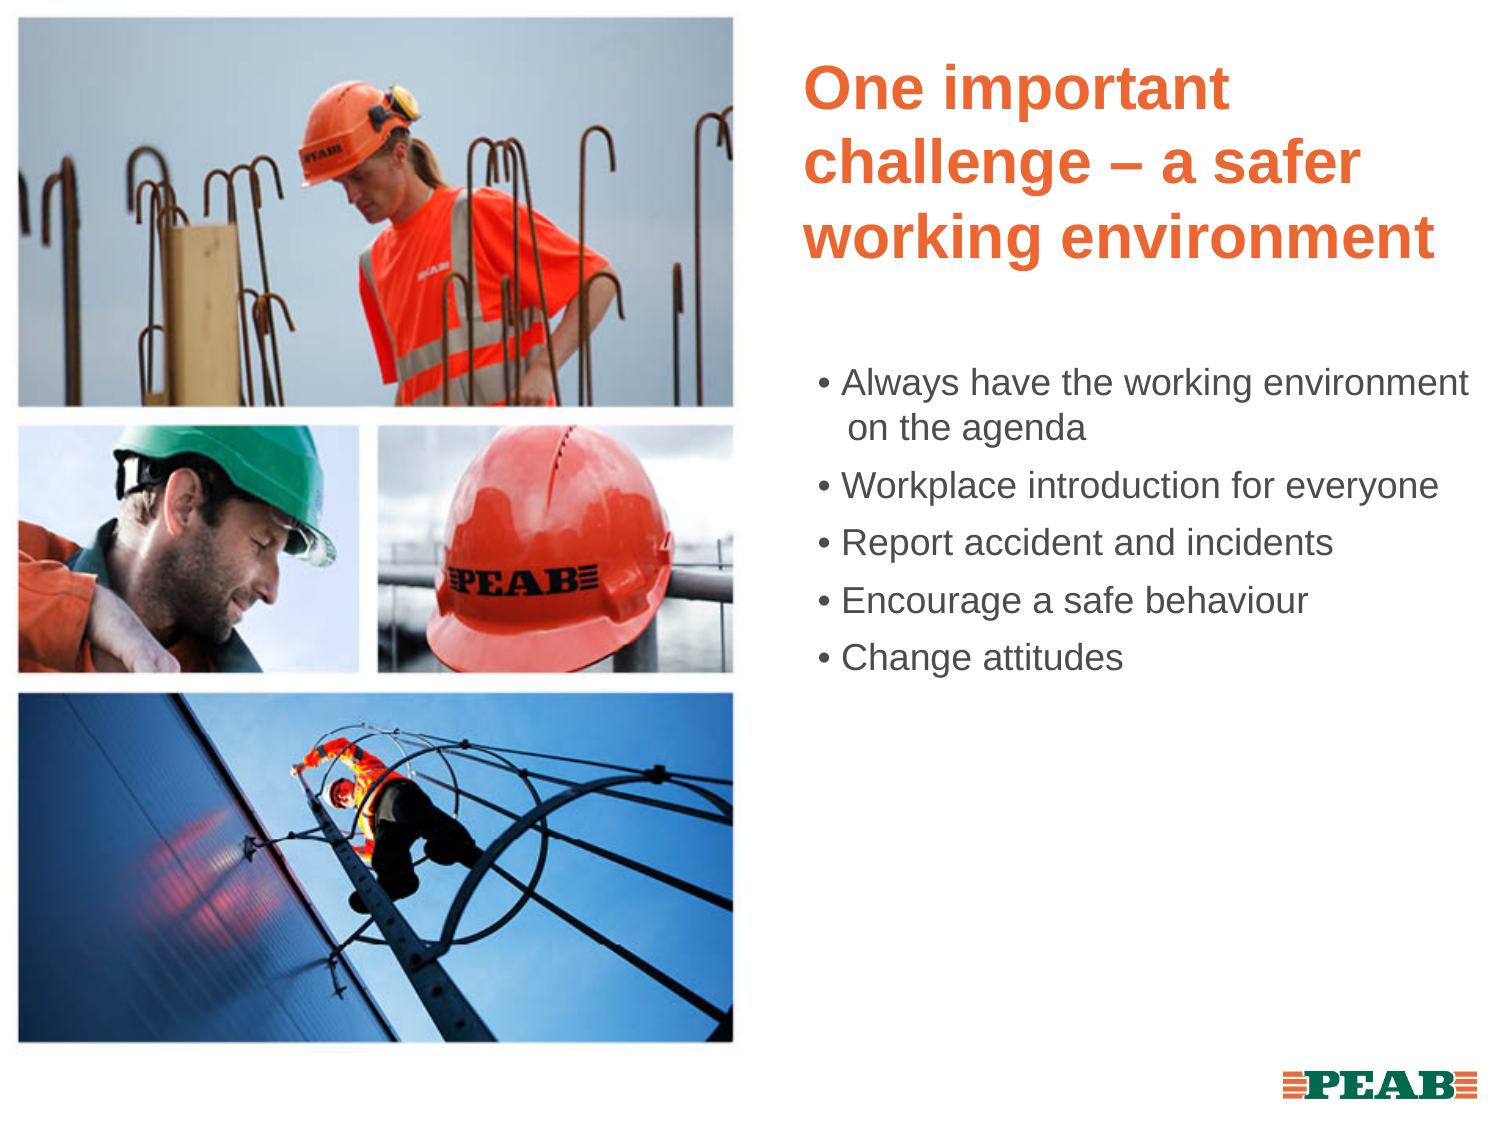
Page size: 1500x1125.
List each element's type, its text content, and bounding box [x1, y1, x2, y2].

picture [1283, 1071, 1477, 1099]
title One important challenge – a safer working environment [788, 96, 1500, 222]
text_box • Always have the working environment on the agenda • Workplace introduction for everyone • Report accident and incidents • Encourage a safe behaviour • Change attitudes [817, 358, 1500, 684]
picture [0, 0, 752, 1061]
